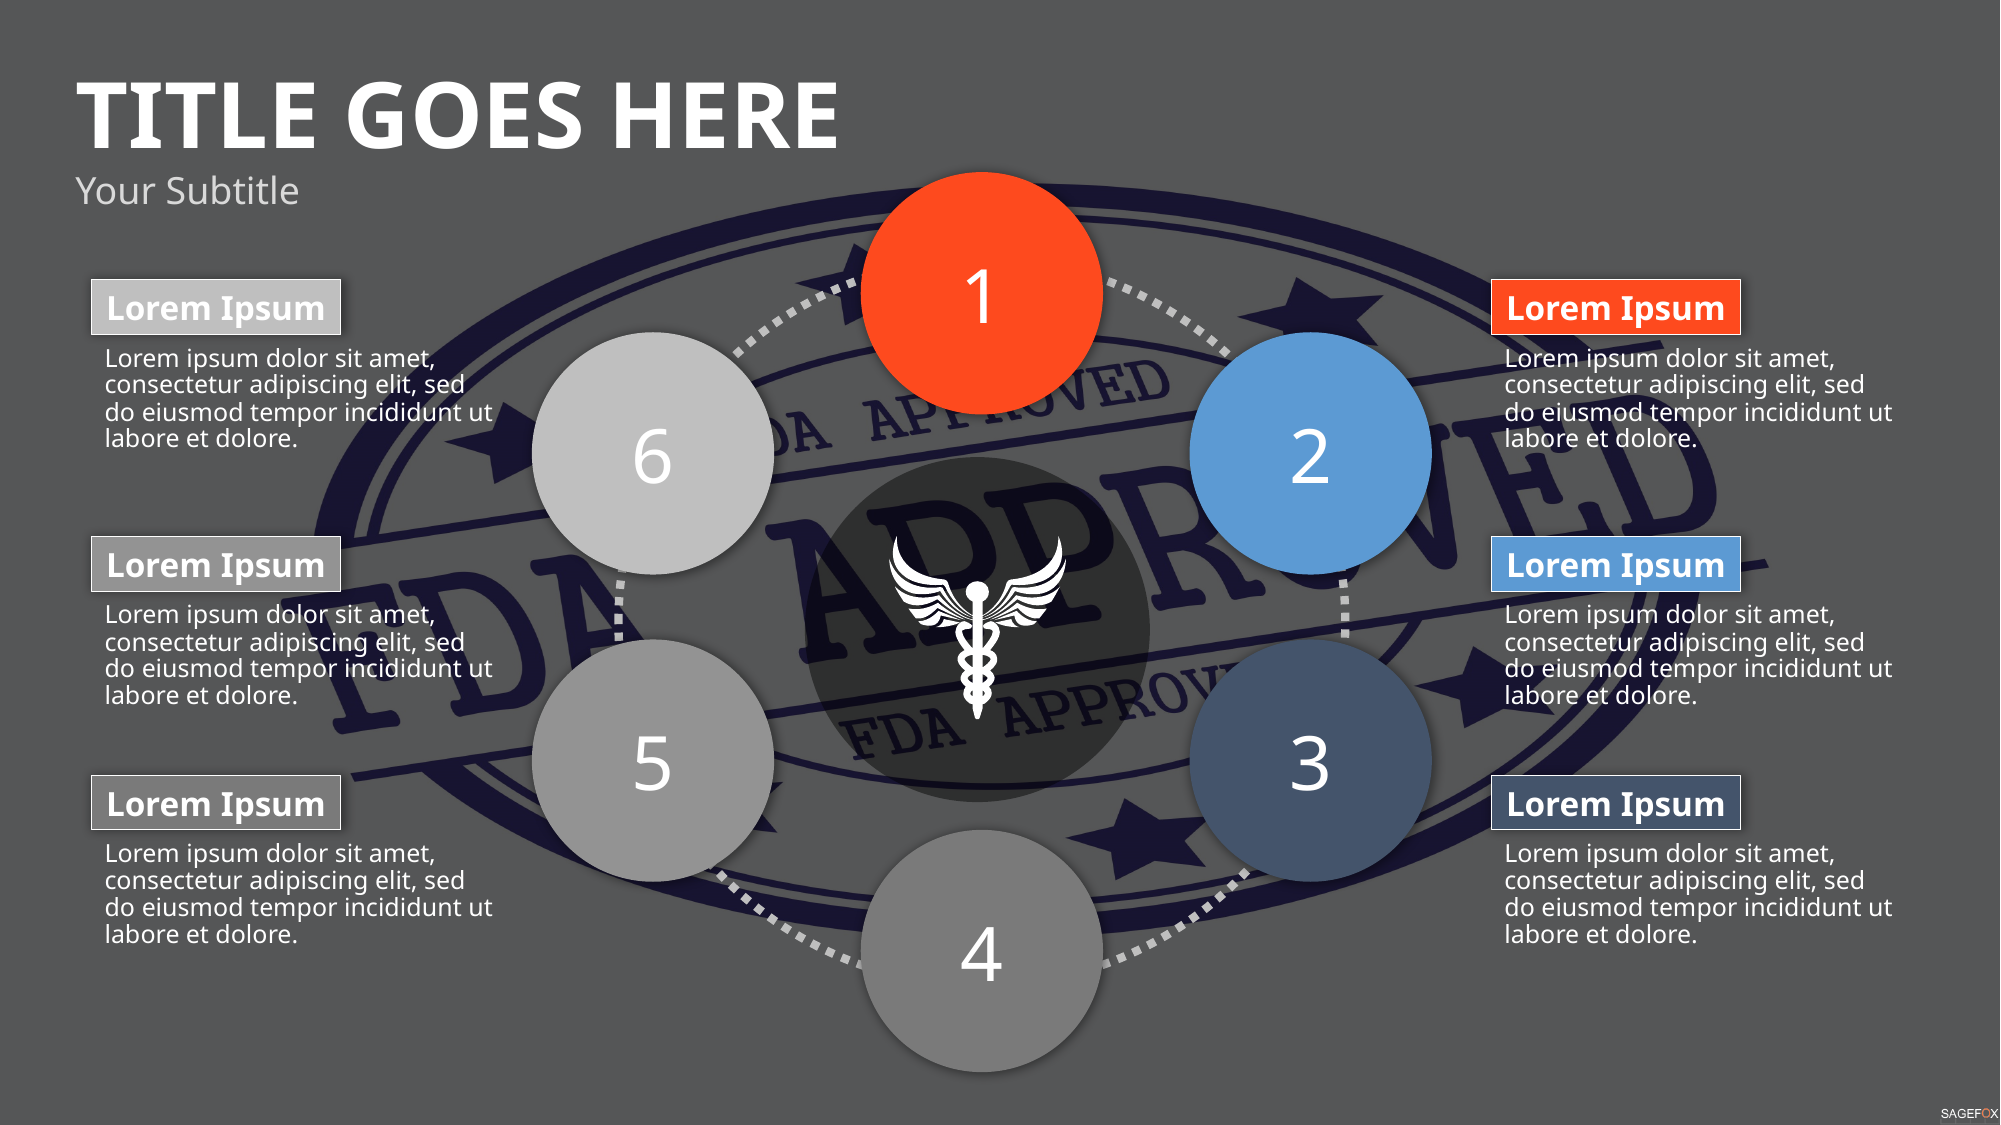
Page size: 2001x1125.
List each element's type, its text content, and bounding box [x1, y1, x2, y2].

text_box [881, 536, 1073, 720]
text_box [1489, 536, 1910, 721]
text_box 6 [530, 331, 776, 576]
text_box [1489, 774, 1910, 960]
picture [1940, 0, 2001, 1125]
text_box [617, 280, 1347, 964]
text_box [803, 456, 1151, 804]
text_box 3 [1188, 638, 1433, 883]
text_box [1489, 279, 1910, 464]
text_box 4 [859, 828, 1105, 1074]
text_box 1 [859, 183, 1105, 416]
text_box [89, 279, 510, 464]
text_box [89, 536, 510, 721]
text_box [89, 774, 510, 960]
text_box 5 [530, 638, 776, 883]
text_box 2 [1188, 331, 1433, 576]
text_box TITLE GOES HERE Your Subtitle [60, 49, 1036, 220]
